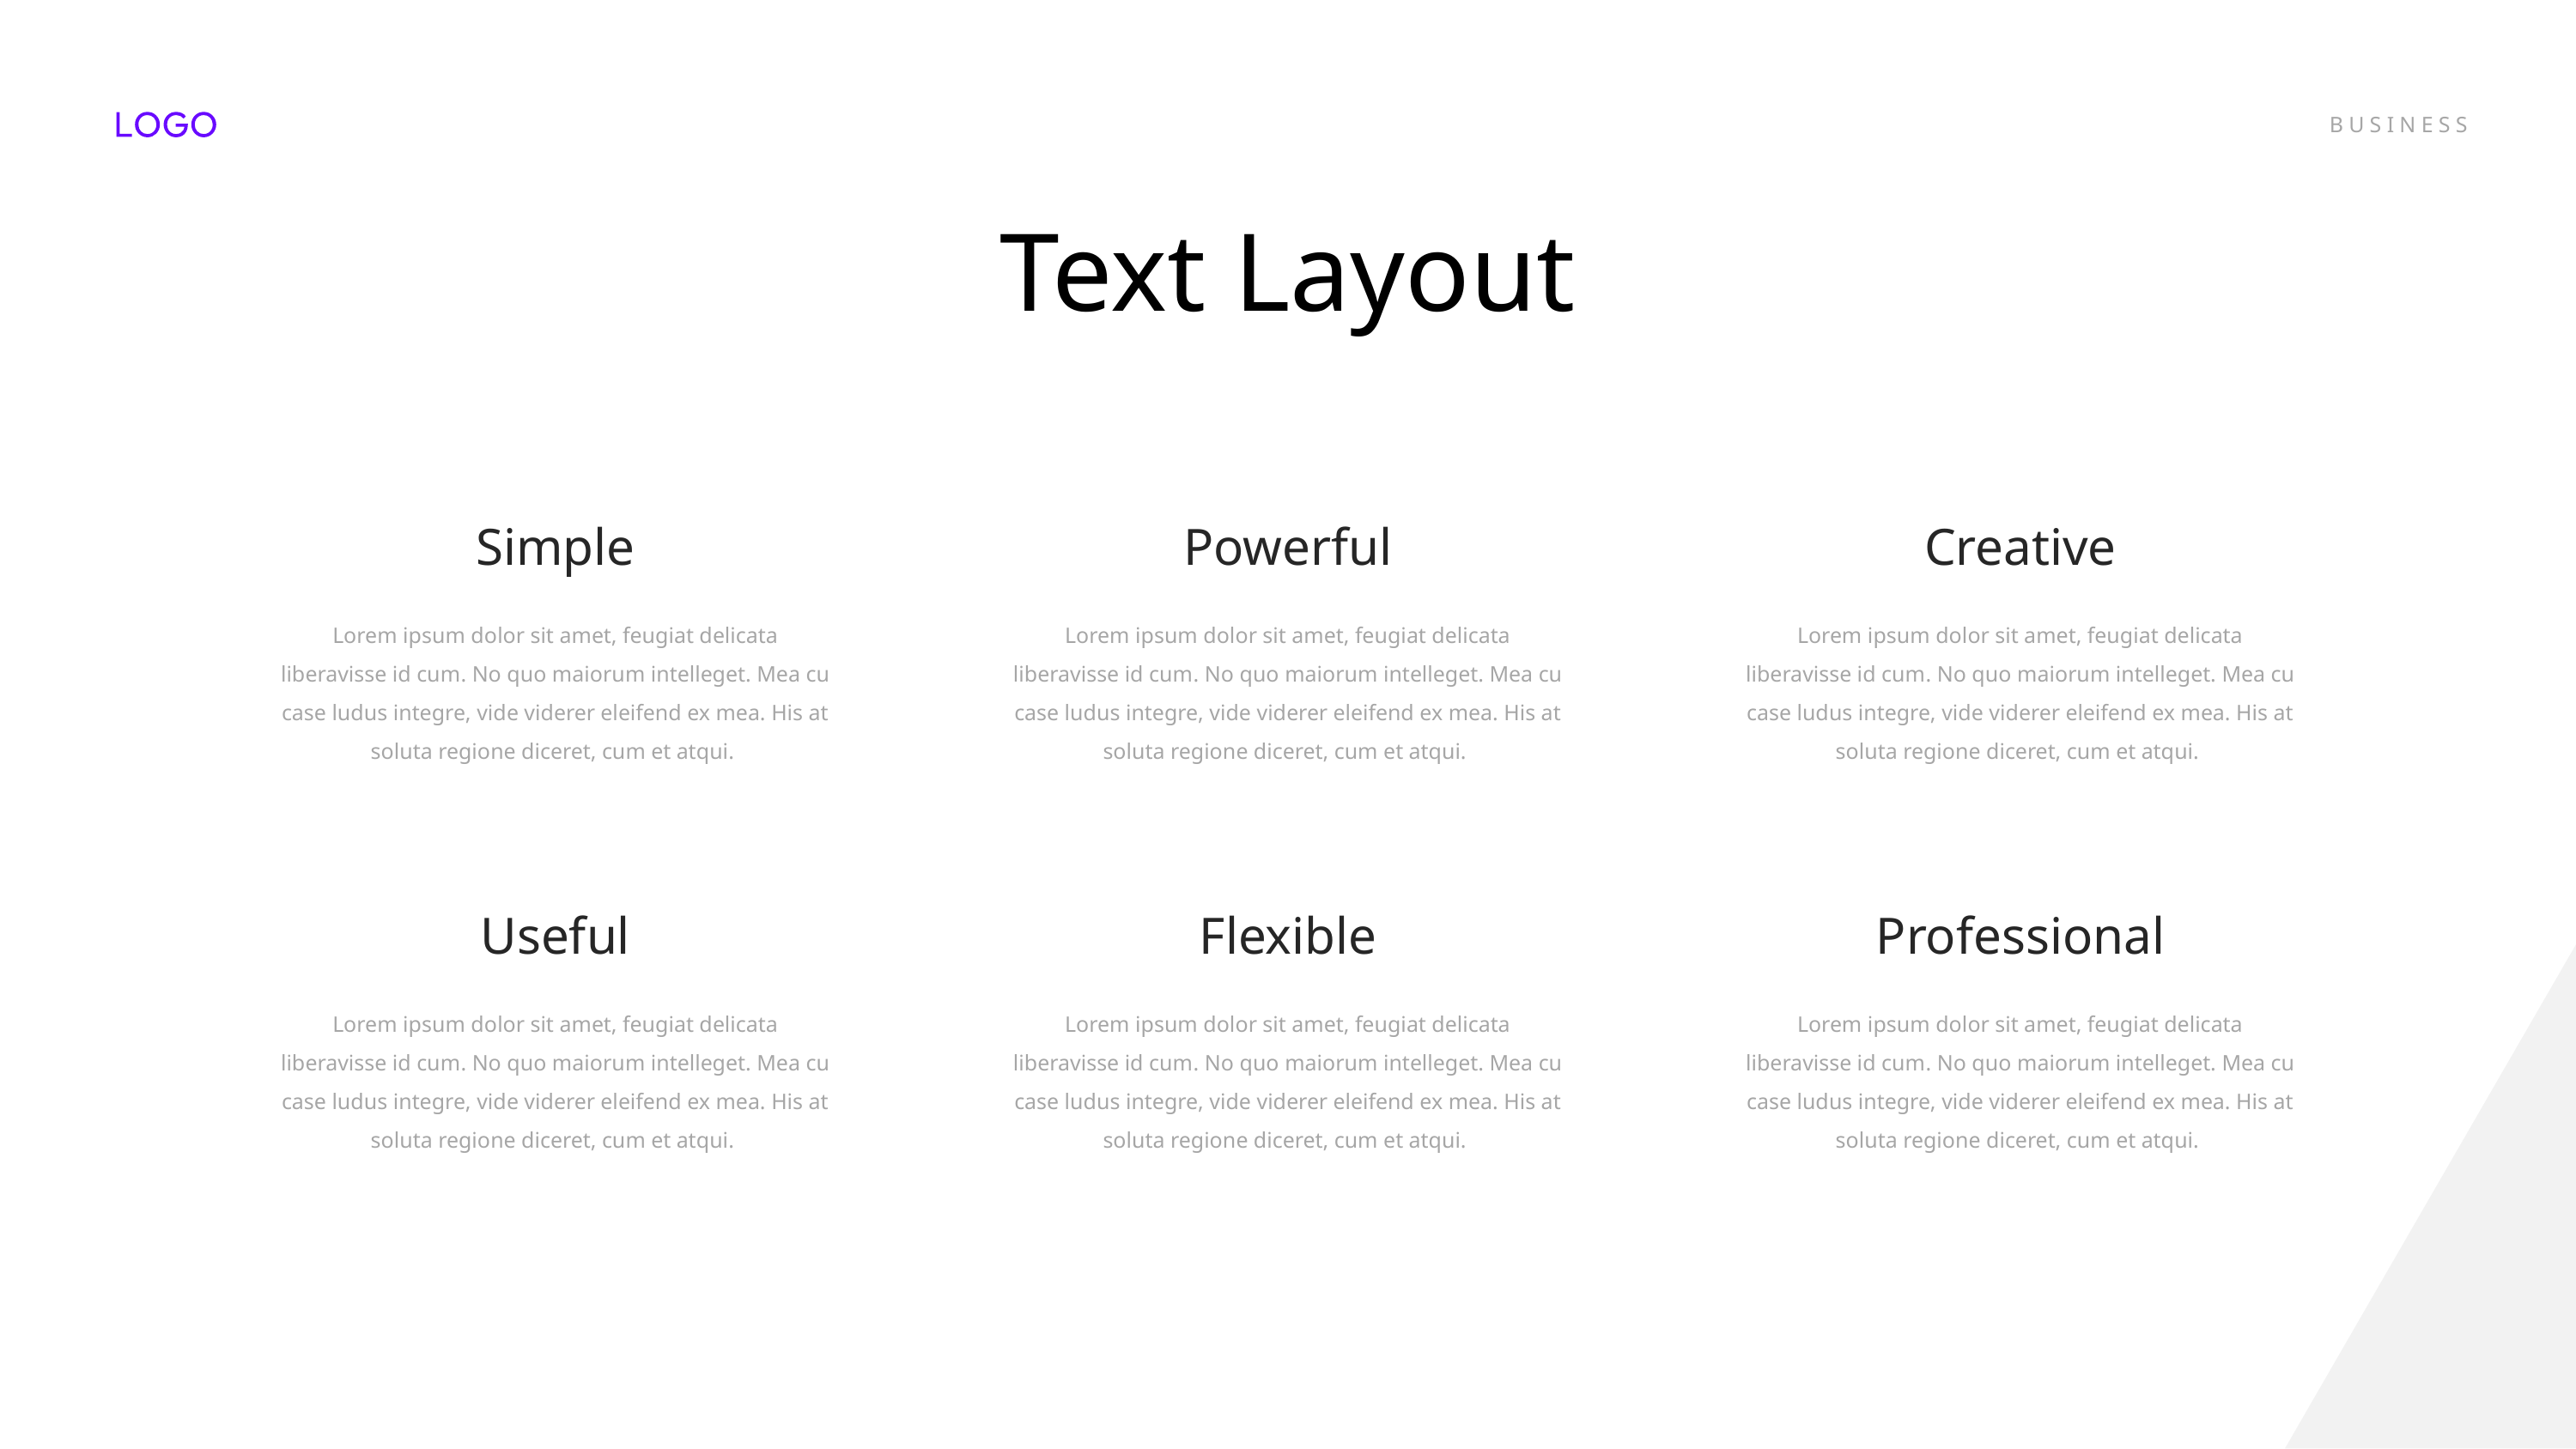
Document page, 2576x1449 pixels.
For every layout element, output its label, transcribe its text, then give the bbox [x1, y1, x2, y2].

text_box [999, 897, 1577, 1157]
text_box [999, 508, 1577, 768]
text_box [1731, 897, 2310, 1157]
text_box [1731, 508, 2310, 768]
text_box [266, 508, 845, 768]
text_box Text Layout [567, 198, 2009, 355]
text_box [266, 897, 845, 1157]
